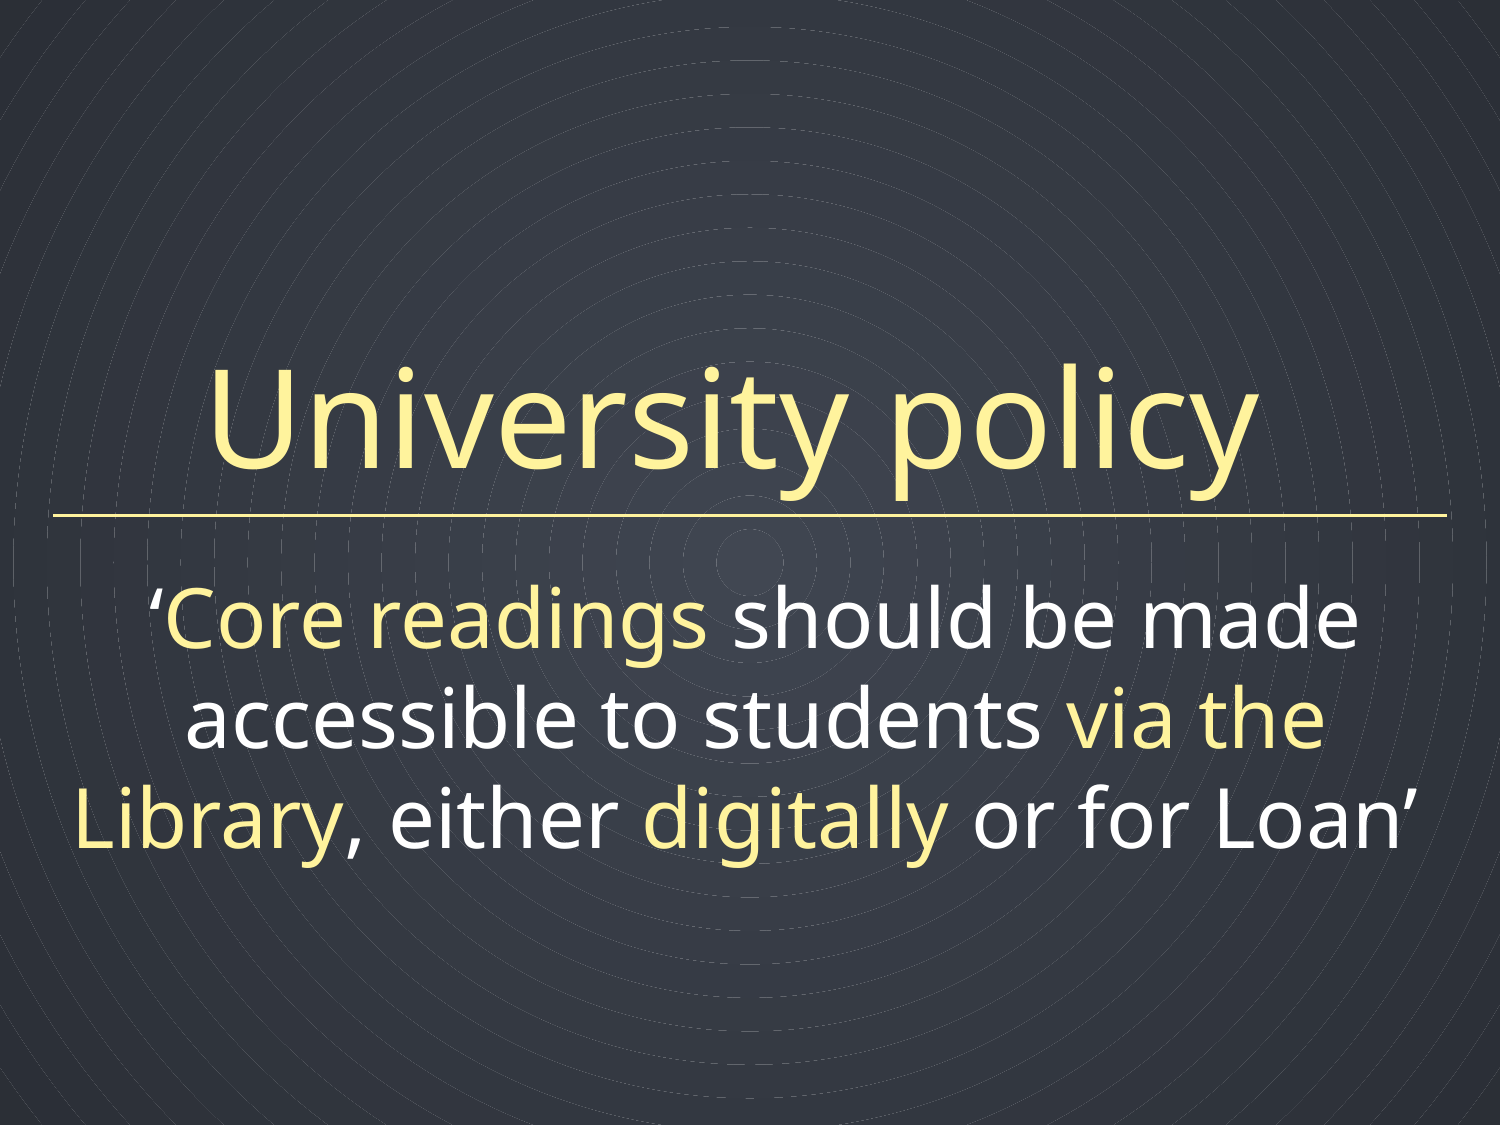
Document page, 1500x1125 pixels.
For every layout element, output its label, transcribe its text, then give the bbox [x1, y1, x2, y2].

title University policy [29, 262, 1471, 504]
subtitle ‘Core readings should be made accessible to students via the Library, either digitally or for Loan’ [29, 558, 1483, 675]
